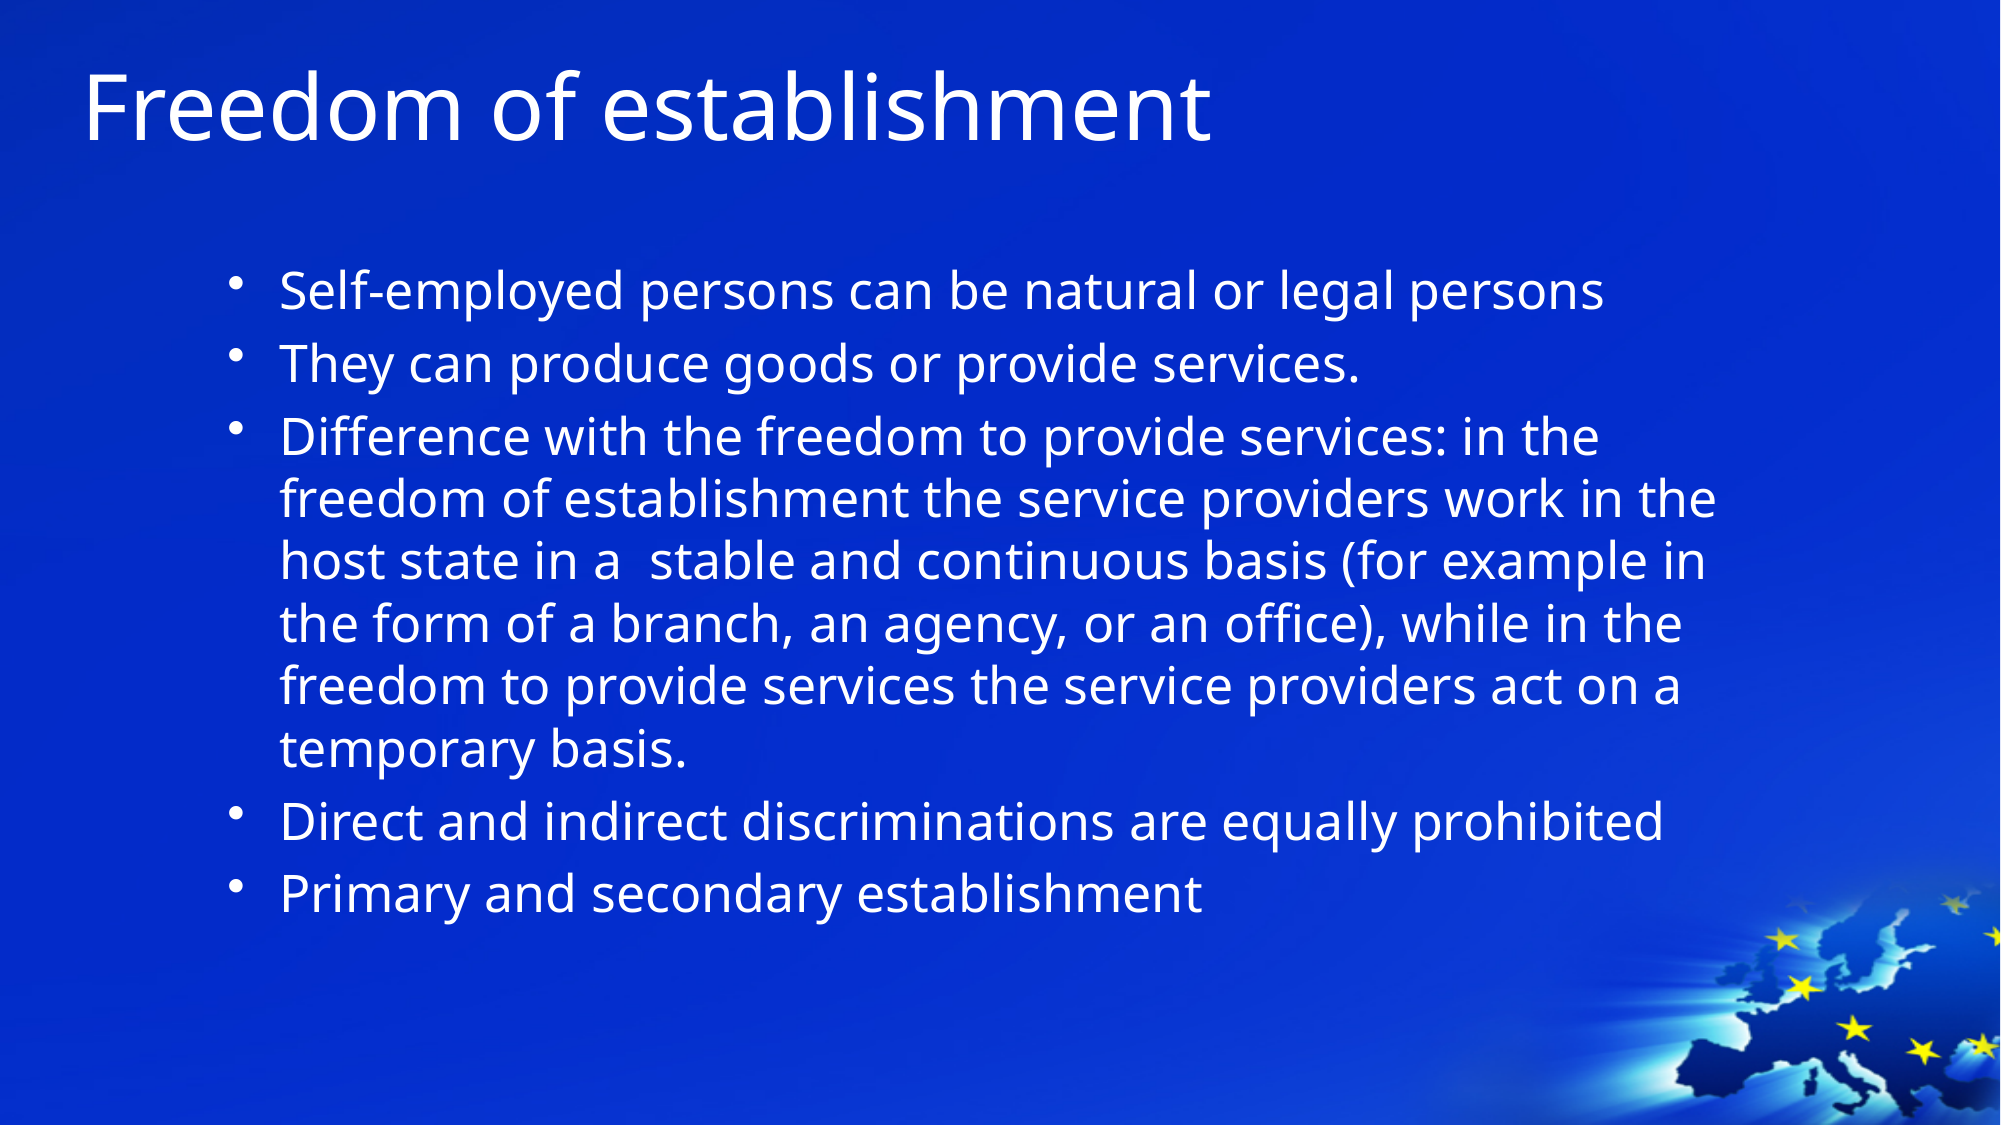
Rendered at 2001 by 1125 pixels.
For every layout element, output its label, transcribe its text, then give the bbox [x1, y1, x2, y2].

picture [0, 0, 2001, 1125]
list Self-employed persons can be natural or legal persons They can produce goods or provide services. Difference with the freedom to provide services: in the freedom of establishment the service providers work in the host state in a stable and continuous basis (for example in the form of a branch, an agency, or an office), while in the freedom to provide services the service providers act on a temporary basis. Direct and indirect discriminations are equally prohibited Primary and secondary establishment [212, 249, 1813, 938]
title Freedom of establishment [66, 45, 1967, 163]
